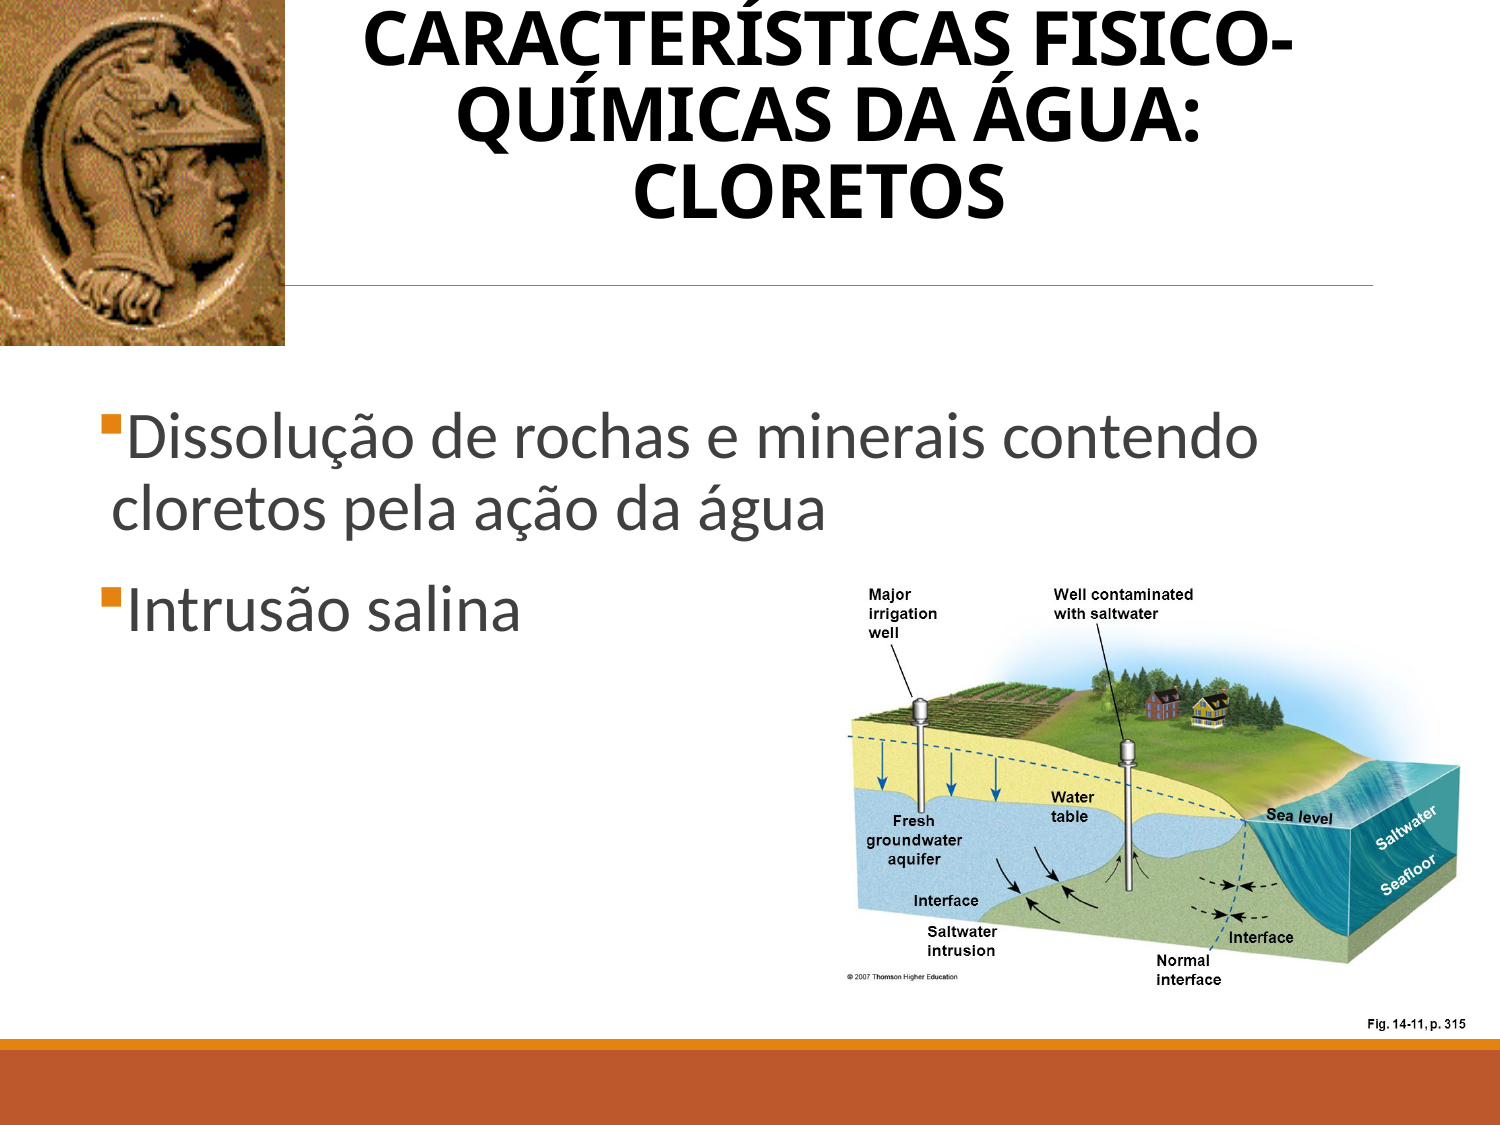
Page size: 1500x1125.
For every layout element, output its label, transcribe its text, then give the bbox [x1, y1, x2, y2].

picture [0, 0, 288, 351]
title CARACTERÍSTICAS FISICO-QUÍMICAS DA ÁGUA: CLORETOS [297, 54, 1369, 242]
picture [838, 559, 1472, 1035]
text_box Dissolução de rochas e minerais contendo cloretos pela ação da água Intrusão salina [81, 393, 1471, 1000]
